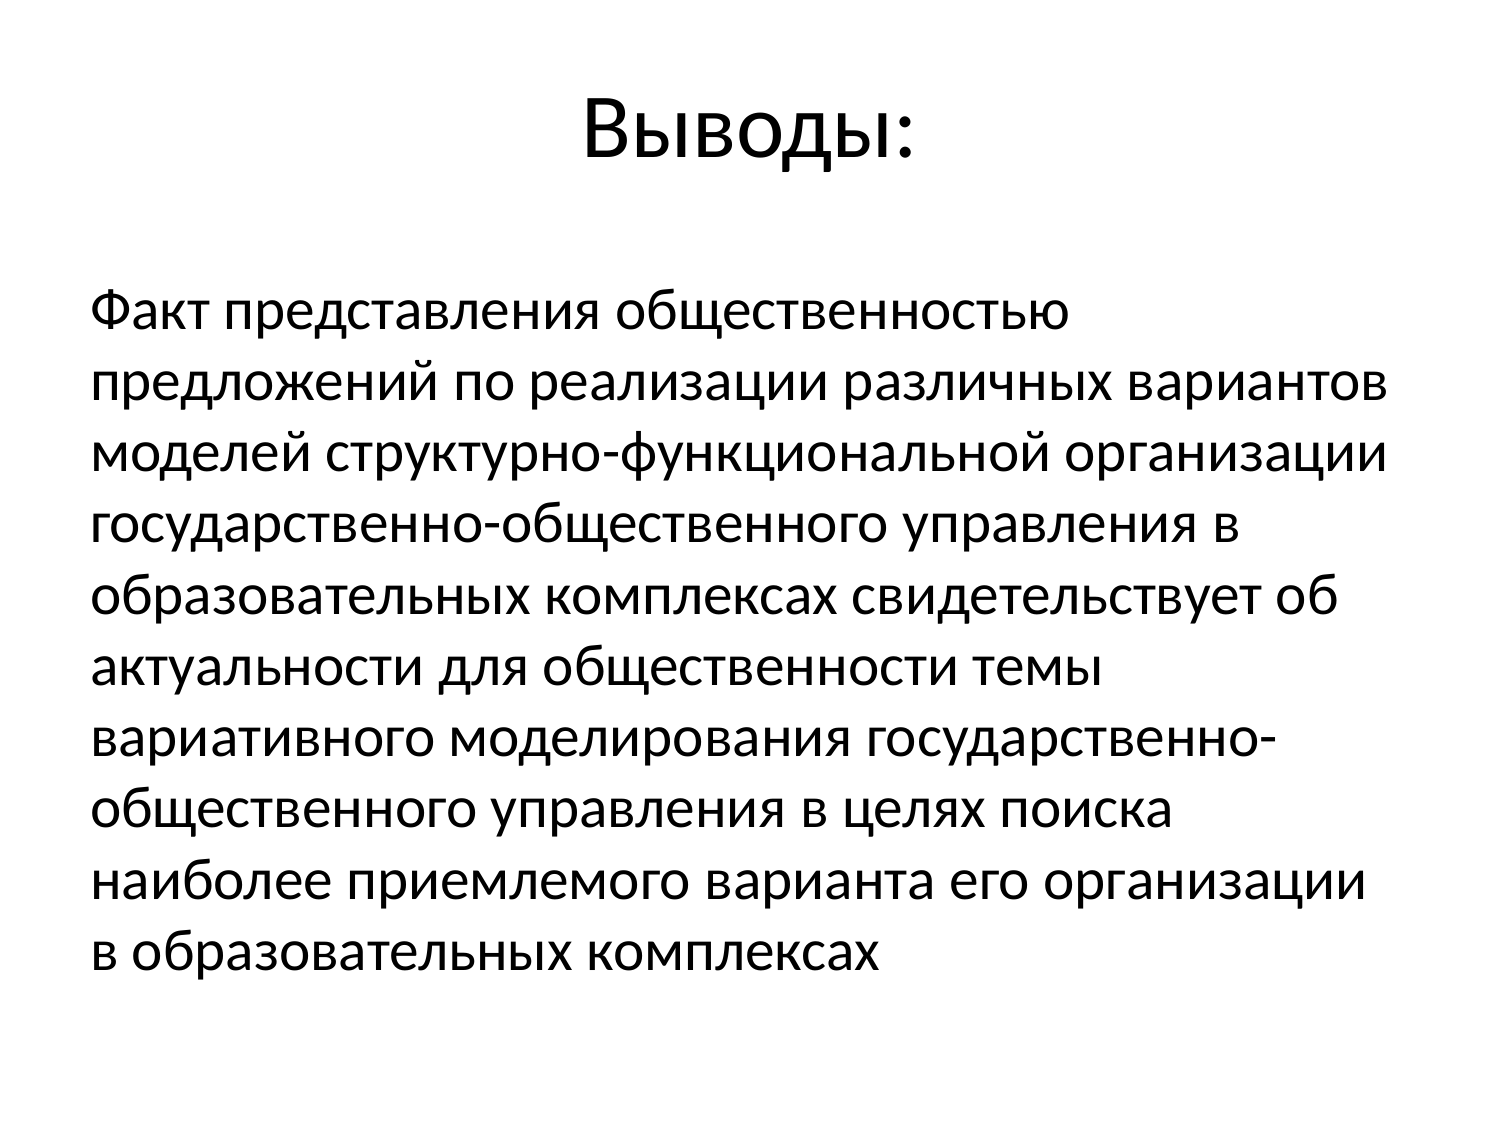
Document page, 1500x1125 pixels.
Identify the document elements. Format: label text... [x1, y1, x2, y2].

title Выводы: [75, 45, 1425, 197]
list Факт представления общественностью предложений по реализации различных вариантов моделей структурно-функциональной организации государственно-общественного управления в образовательных комплексах свидетельствует об актуальности для общественности темы вариативного моделирования государственно-общественного управления в целях поиска наиболее приемлемого варианта его организации в образовательных комплексах [75, 262, 1425, 1047]
